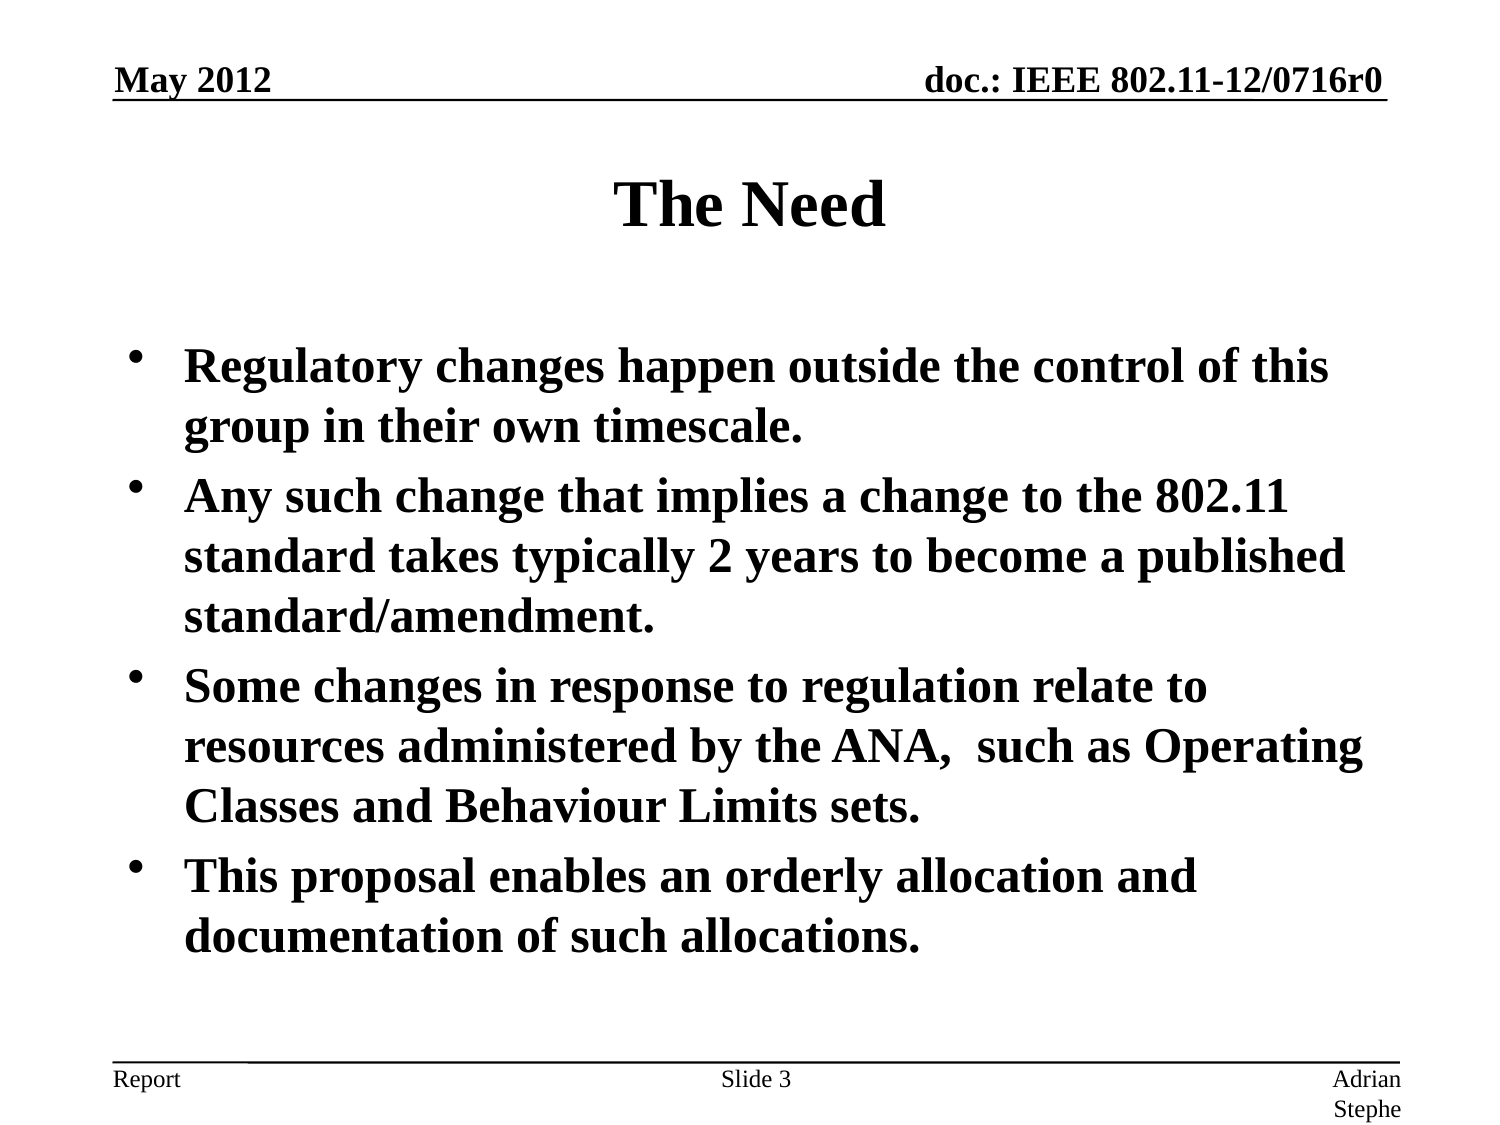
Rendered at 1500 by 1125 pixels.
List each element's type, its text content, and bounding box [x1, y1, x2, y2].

slide_number Slide 3 [712, 1061, 800, 1093]
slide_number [114, 54, 374, 101]
footer Adrian Stephens, Intel Corporation [1324, 1061, 1402, 1093]
title The Need [112, 112, 1388, 288]
list Regulatory changes happen outside the control of this group in their own timescale. Any such change that implies a change to the 802.11 standard takes typically 2 years to become a published standard/amendment. Some changes in response to regulation relate to resources administered by the ANA, such as Operating Classes and Behaviour Limits sets. This proposal enables an orderly allocation and documentation of such allocations. [112, 324, 1388, 1000]
